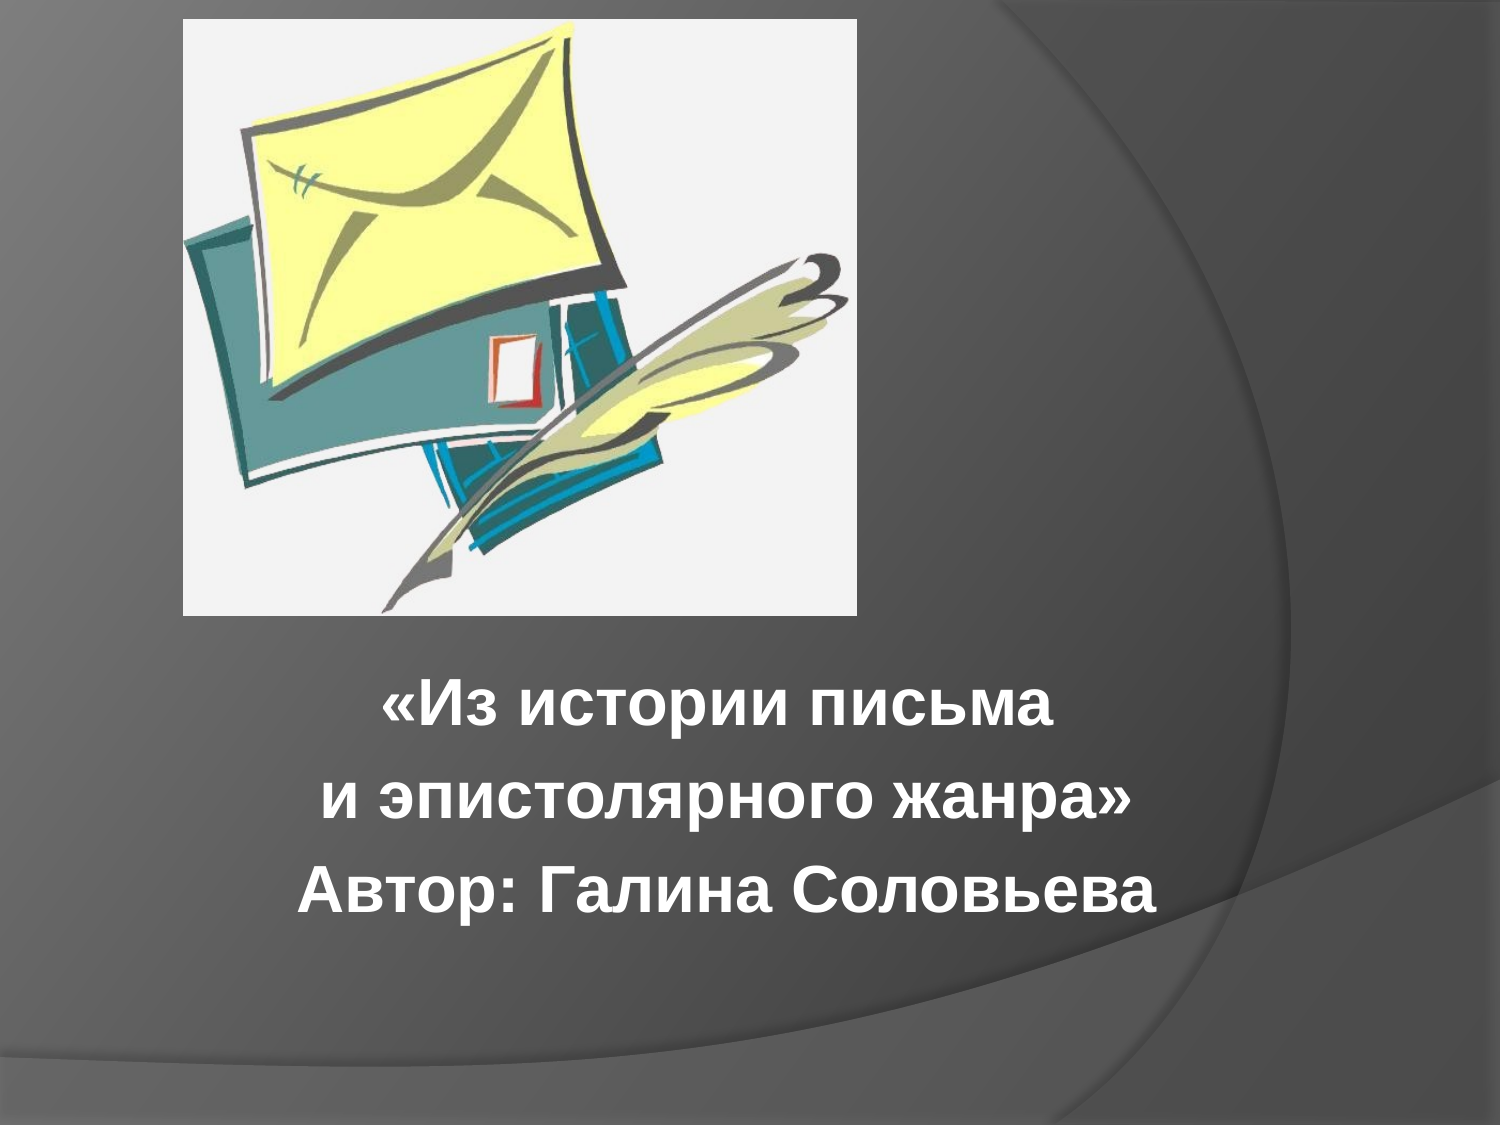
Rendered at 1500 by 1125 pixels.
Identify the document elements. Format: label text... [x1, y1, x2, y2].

picture [182, 18, 857, 617]
subtitle «Из истории письма и эпистолярного жанра» Автор: Галина Соловьева [82, 432, 1365, 1078]
